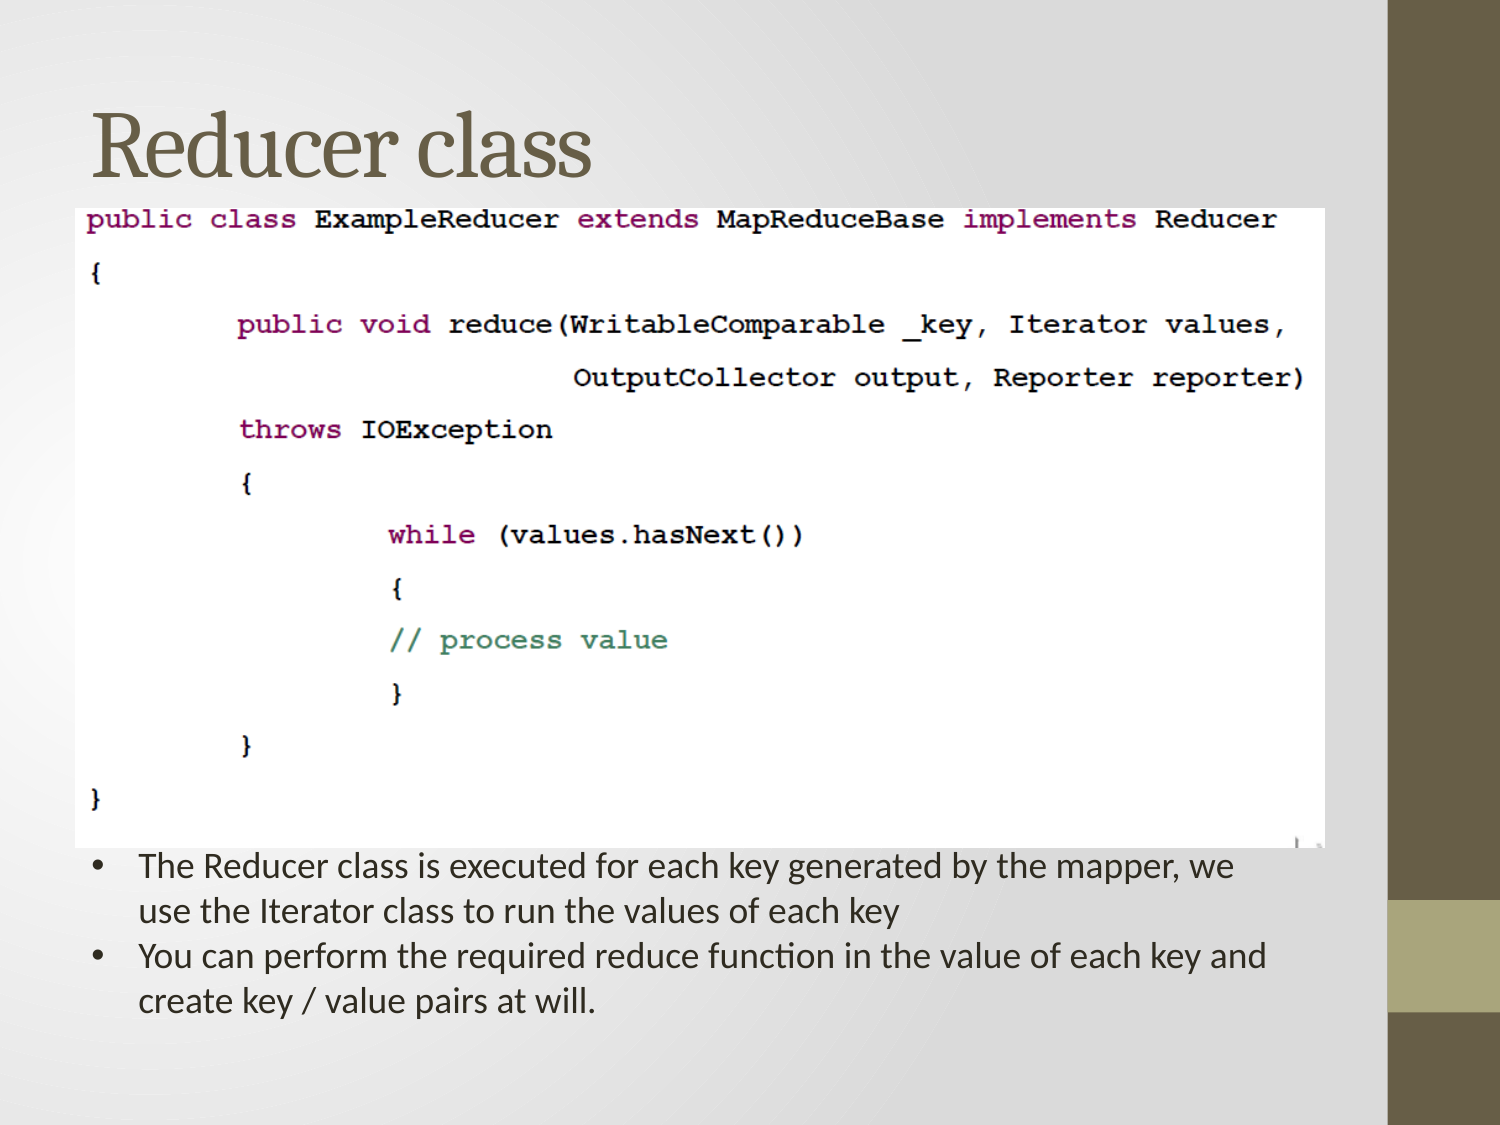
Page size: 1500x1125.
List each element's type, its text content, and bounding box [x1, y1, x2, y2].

title Reducer class [75, 45, 1325, 203]
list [74, 207, 1326, 848]
text_box The Reducer class is executed for each key generated by the mapper, we use the Iterator class to run the values of each key You can perform the required reduce function in the value of each key and create key / value pairs at will. [76, 852, 1294, 1029]
